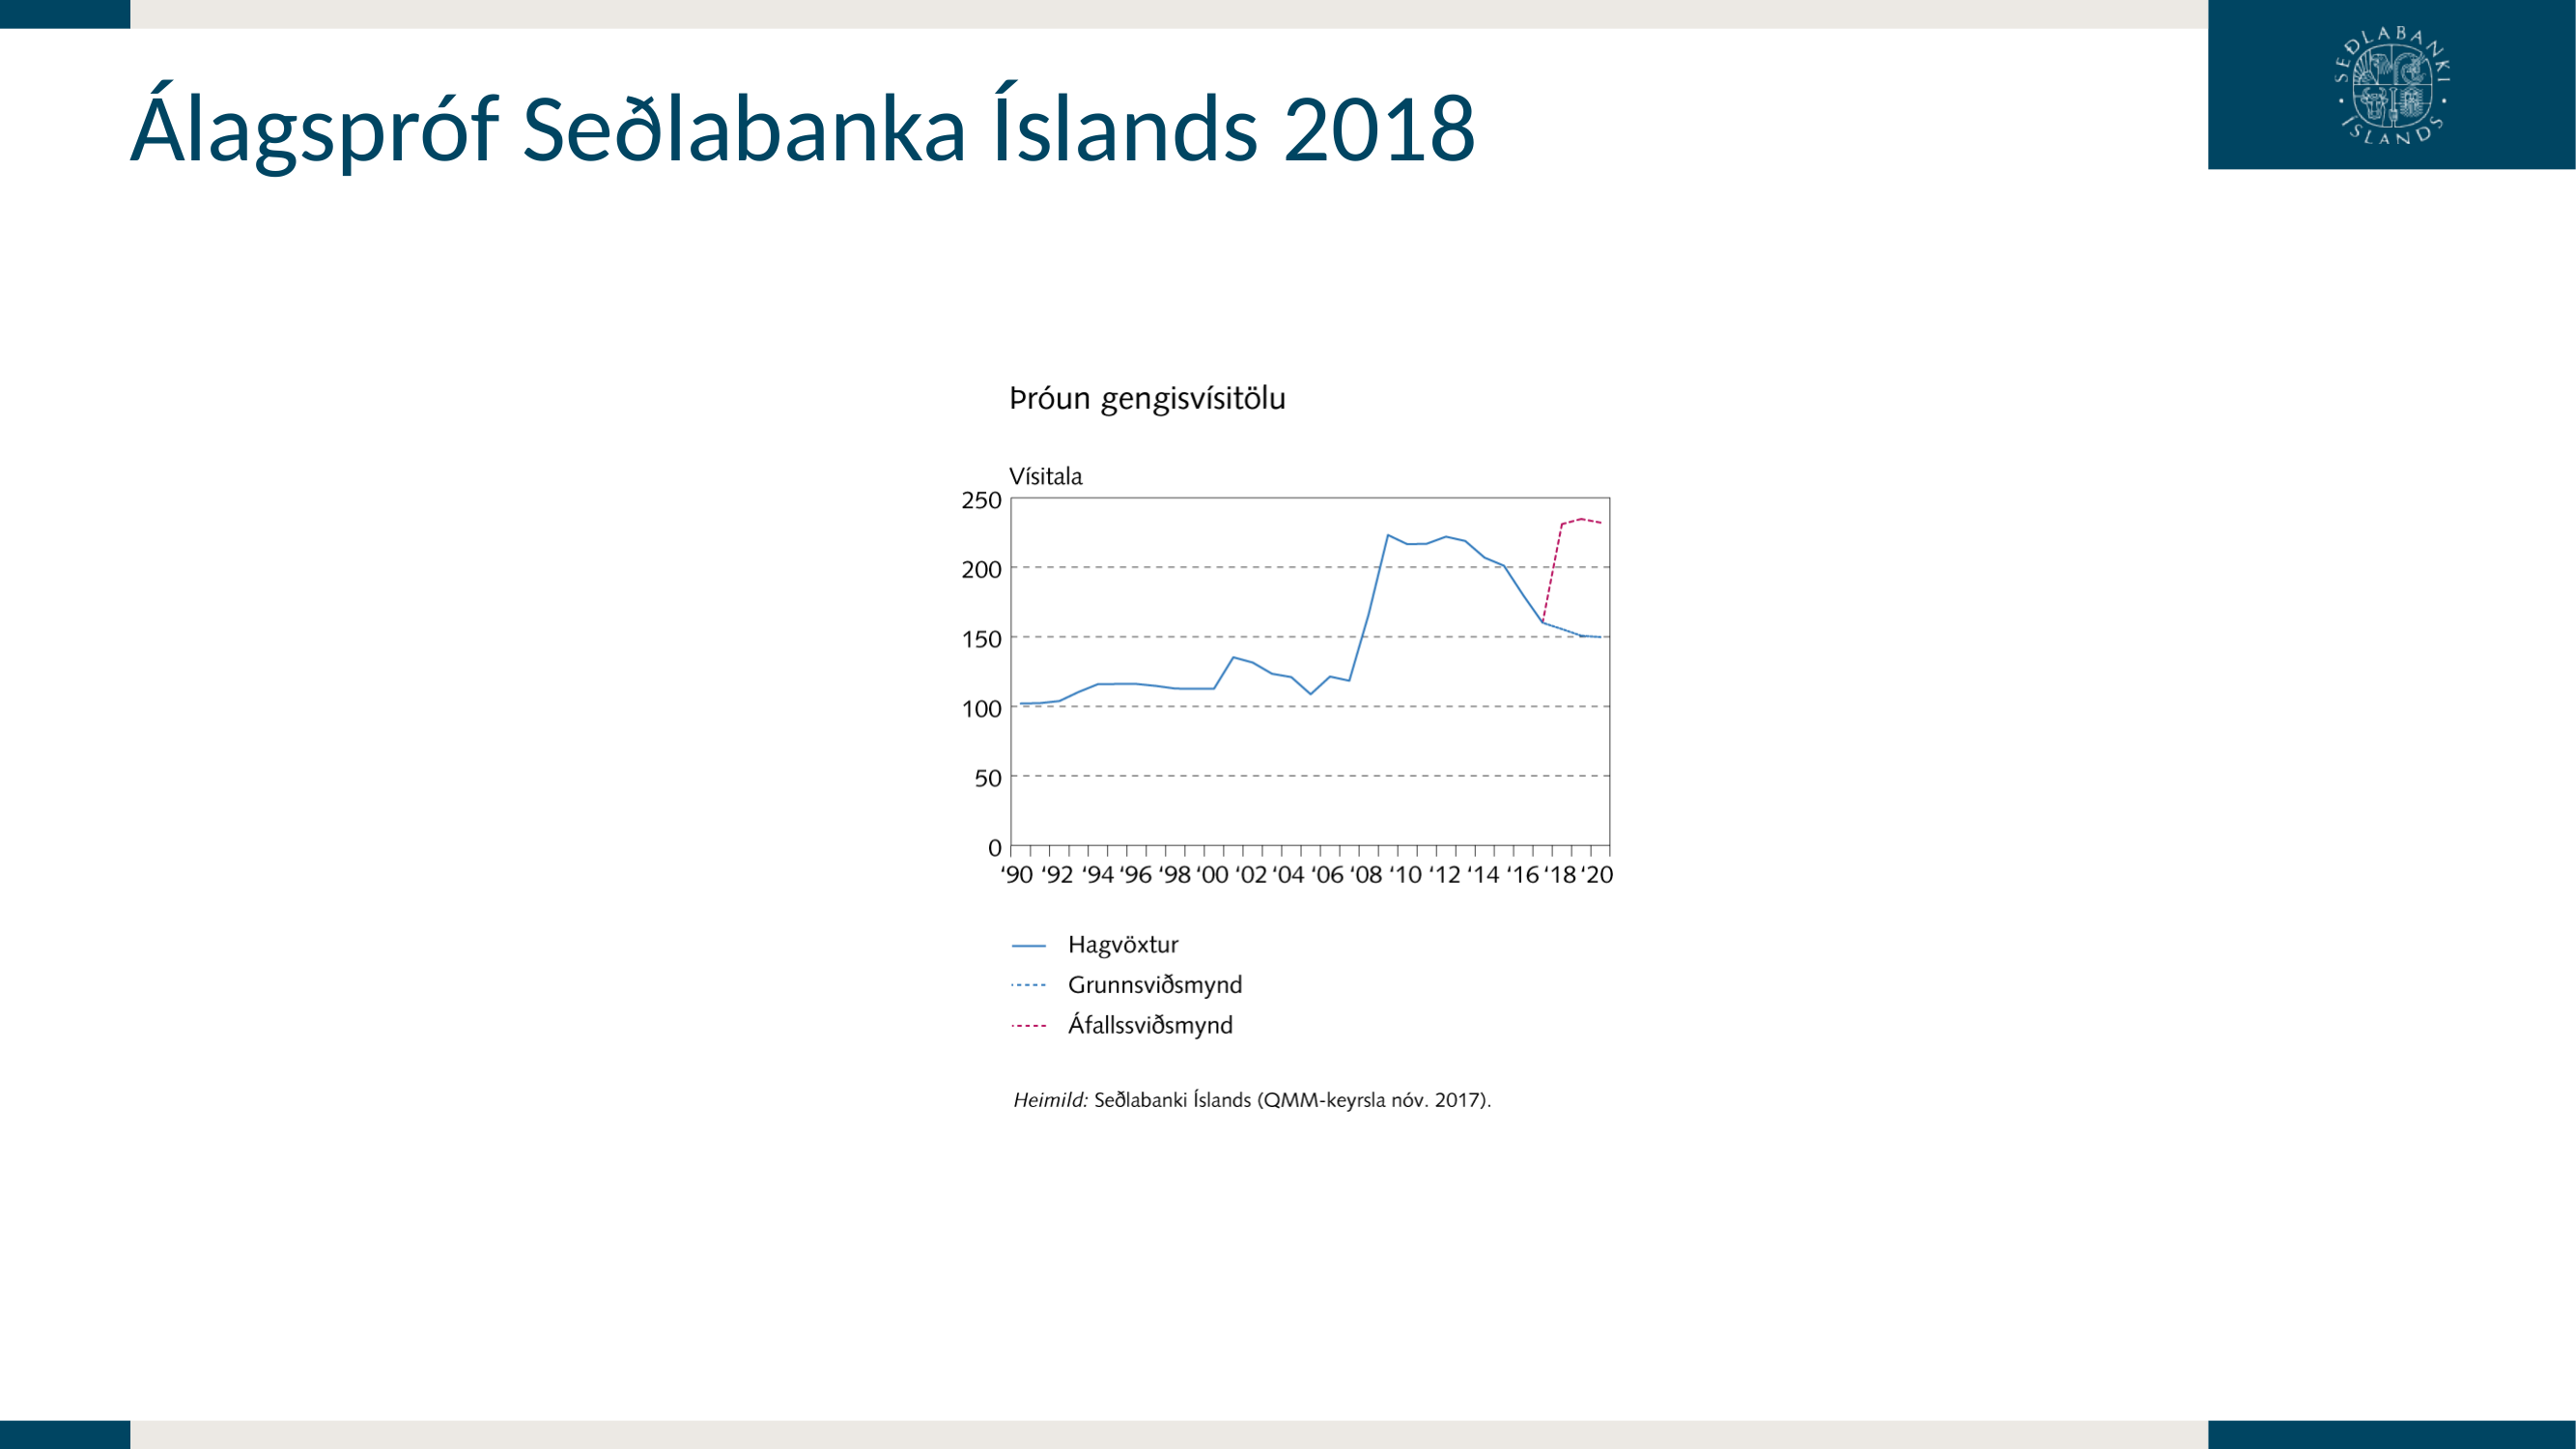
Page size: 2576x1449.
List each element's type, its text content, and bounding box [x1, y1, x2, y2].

picture [961, 336, 1615, 1113]
title Álagspróf Seðlabanka Íslands 2018 [129, 86, 2178, 290]
